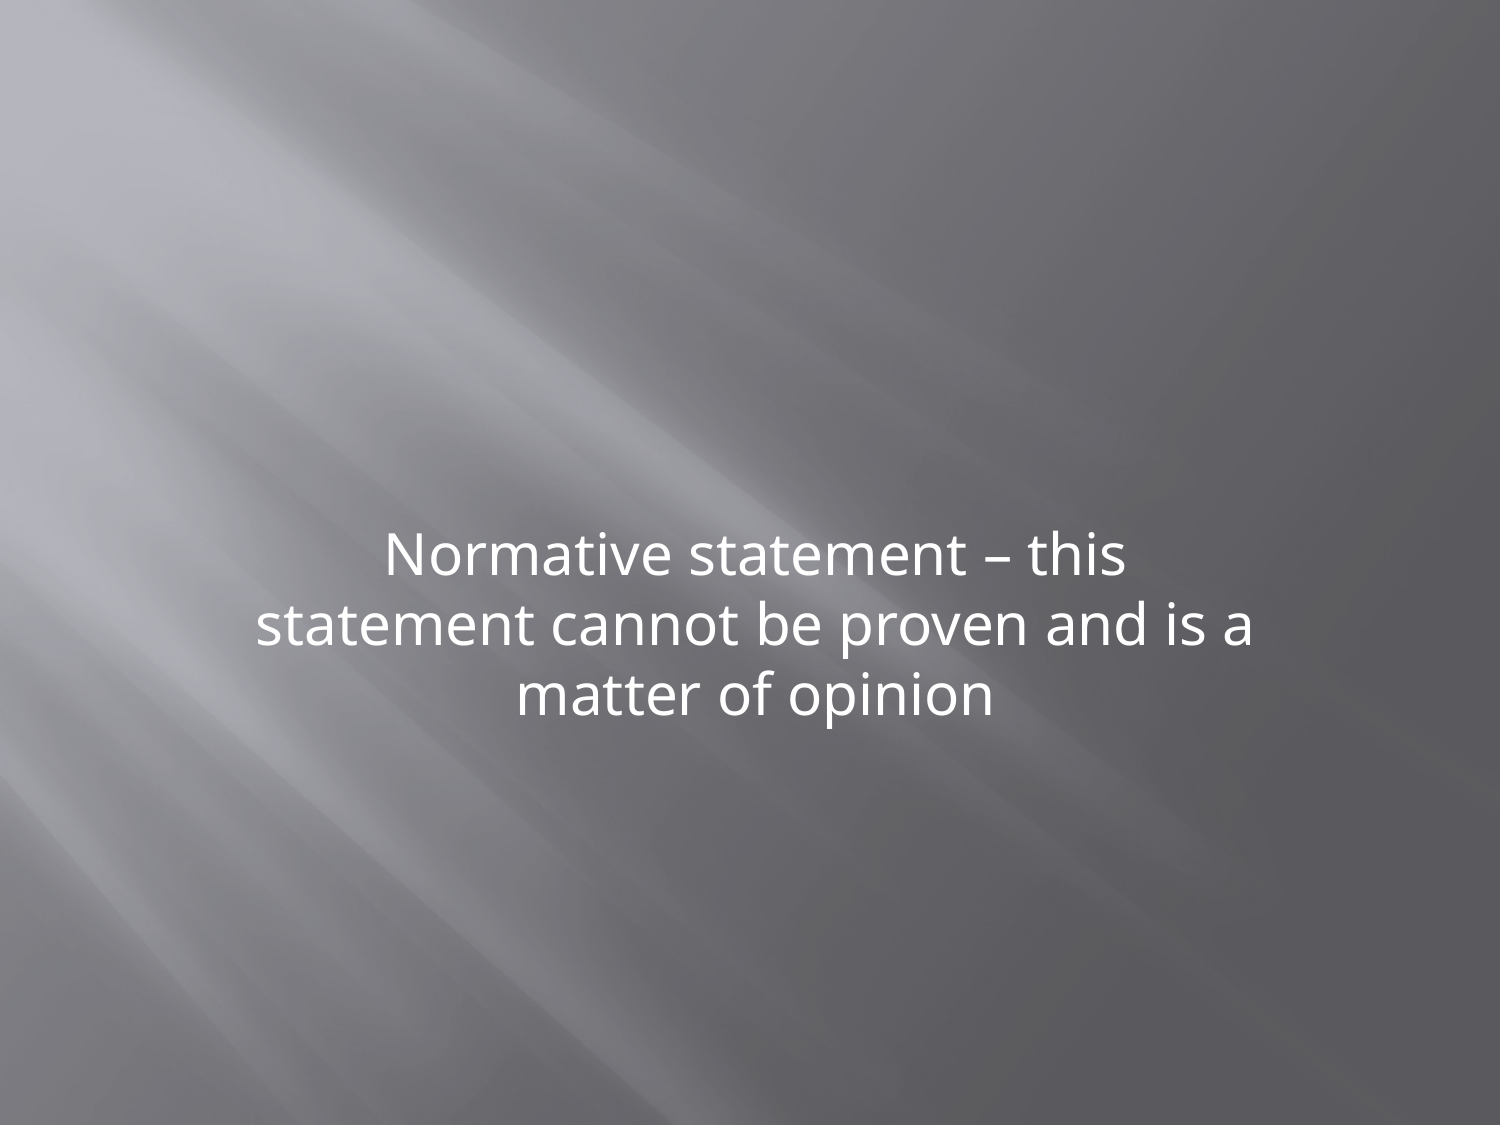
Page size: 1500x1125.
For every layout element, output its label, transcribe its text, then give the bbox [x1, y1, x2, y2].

text_box Normative statement – this statement cannot be proven and is a matter of opinion [230, 509, 1282, 735]
